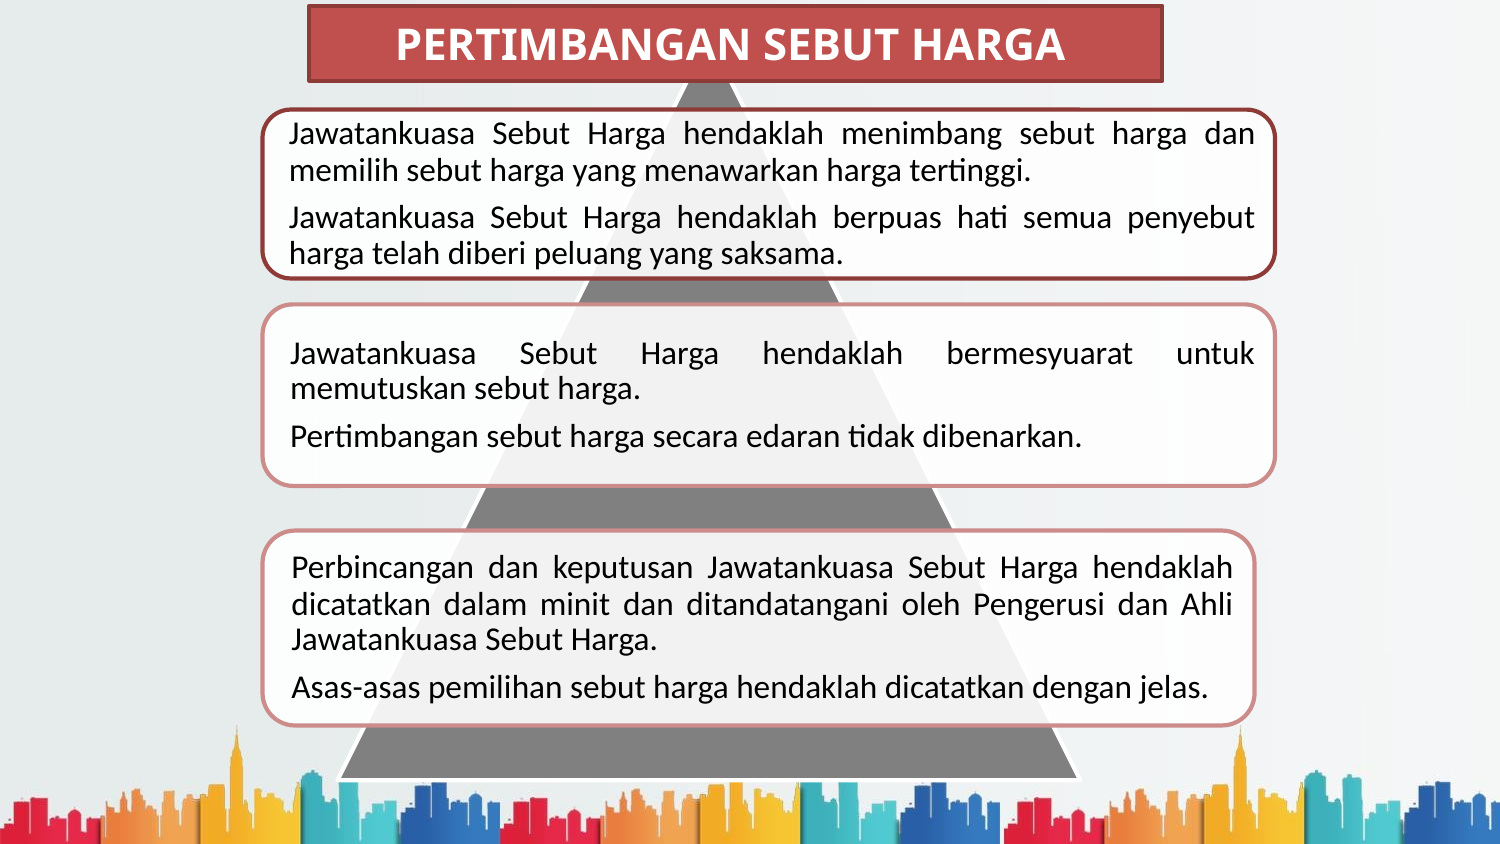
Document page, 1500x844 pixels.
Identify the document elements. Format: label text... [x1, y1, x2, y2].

text_box PERTIMBANGAN SEBUT HARGA [307, 4, 1164, 35]
picture [0, 0, 1500, 844]
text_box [262, 37, 1276, 781]
